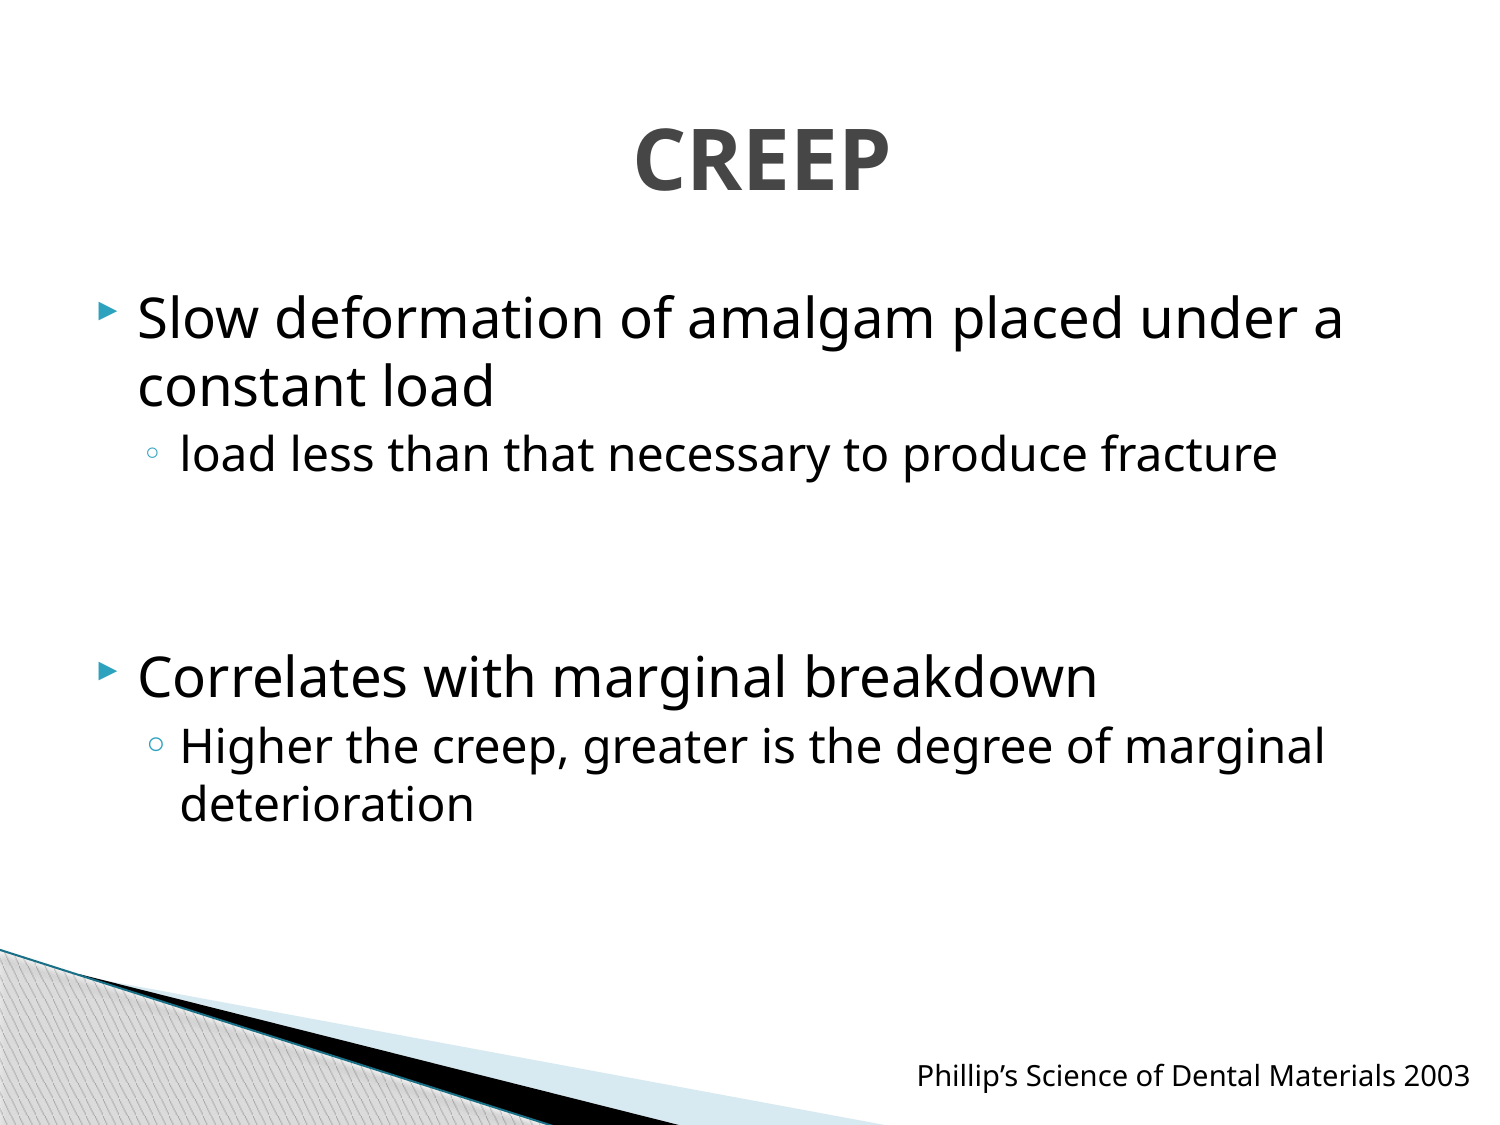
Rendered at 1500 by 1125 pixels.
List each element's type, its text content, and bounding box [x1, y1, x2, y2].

title CREEP [125, 62, 1400, 250]
text_box Phillip’s Science of Dental Materials 2003 [887, 1049, 1500, 1100]
list Slow deformation of amalgam placed under a constant load load less than that necessary to produce fracture Correlates with marginal breakdown Higher the creep, greater is the degree of marginal deterioration [62, 275, 1463, 988]
